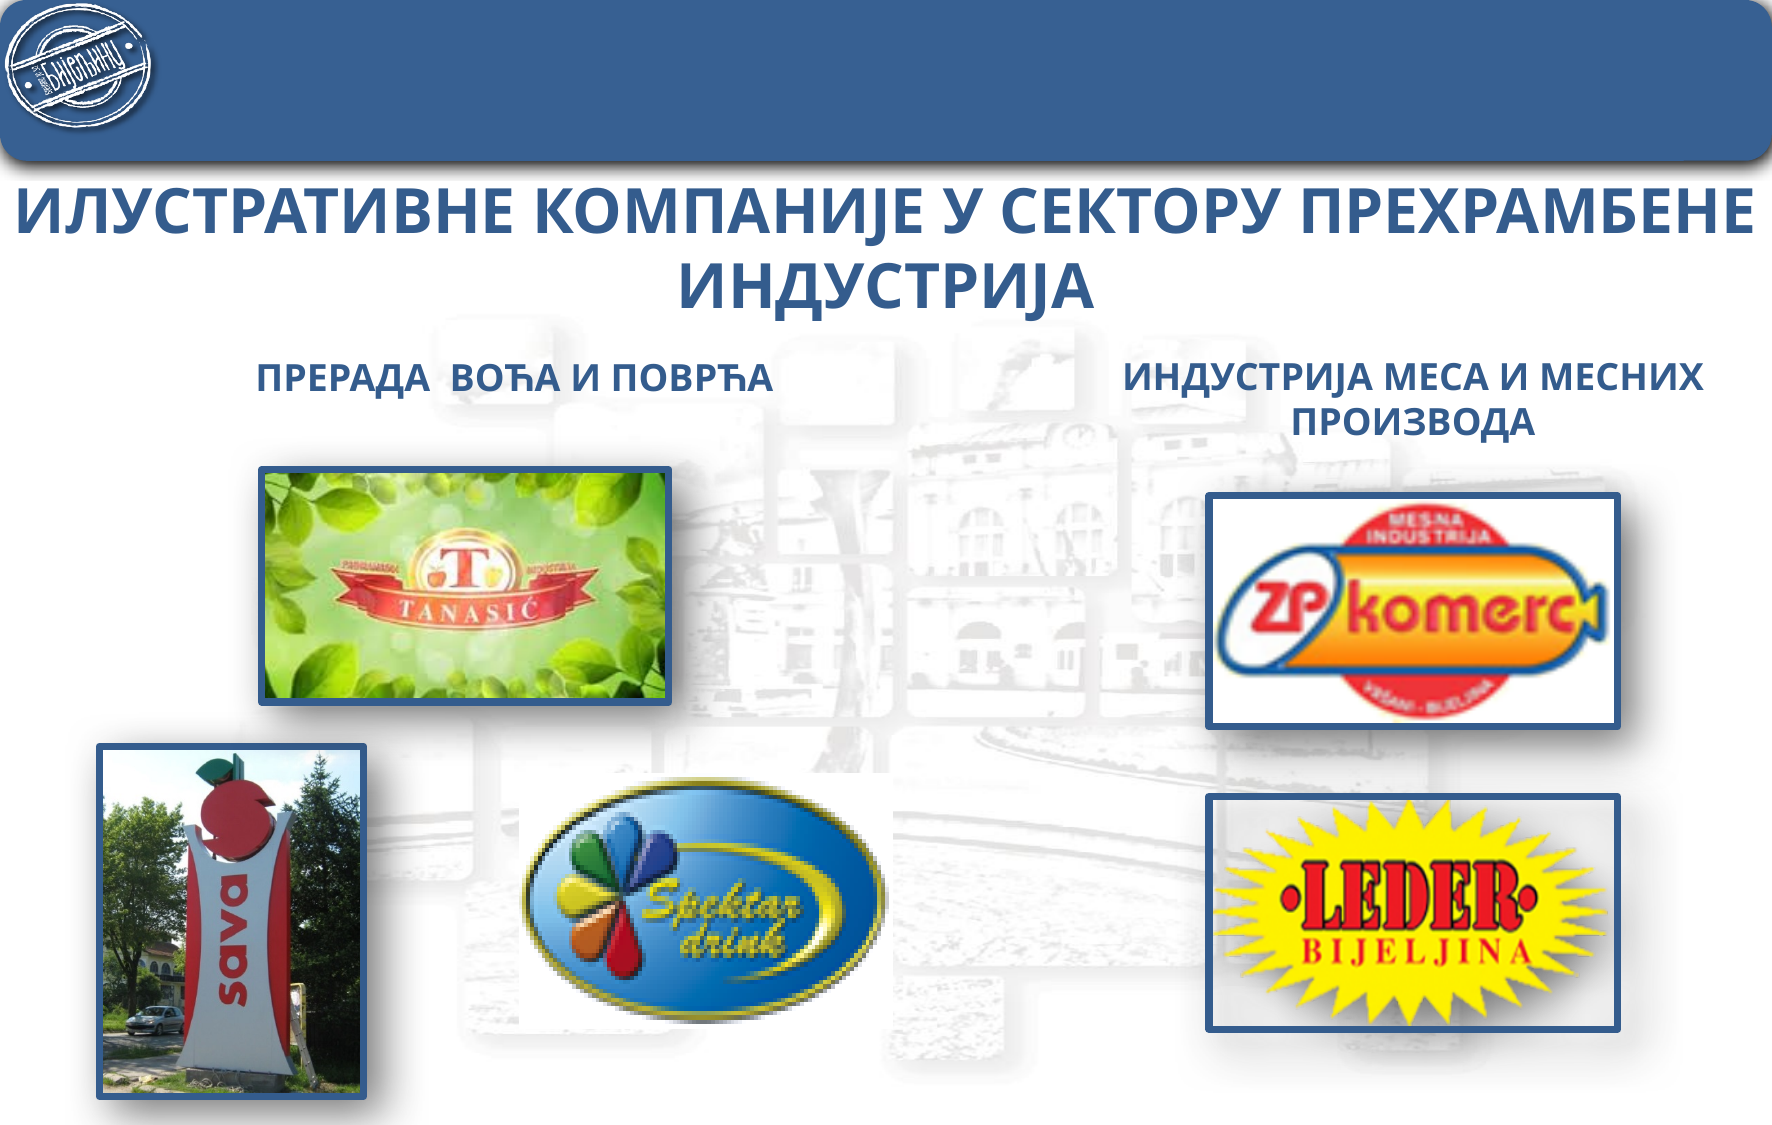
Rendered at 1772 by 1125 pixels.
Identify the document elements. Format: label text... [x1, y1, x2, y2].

picture [0, 329, 1772, 1125]
text_box ПРЕРАДА ВОЋА И ПОВРЋА [0, 346, 1063, 407]
text_box ИНДУСТРИЈА МЕСА И МЕСНИХ ПРОИЗВОДА [1100, 345, 1726, 451]
text_box ИЛУСТРАТИВНЕ КОМПАНИЈЕ У СЕКТОРУ ПРЕХРАМБЕНЕ ИНДУСТРИЈА [0, 163, 1772, 329]
